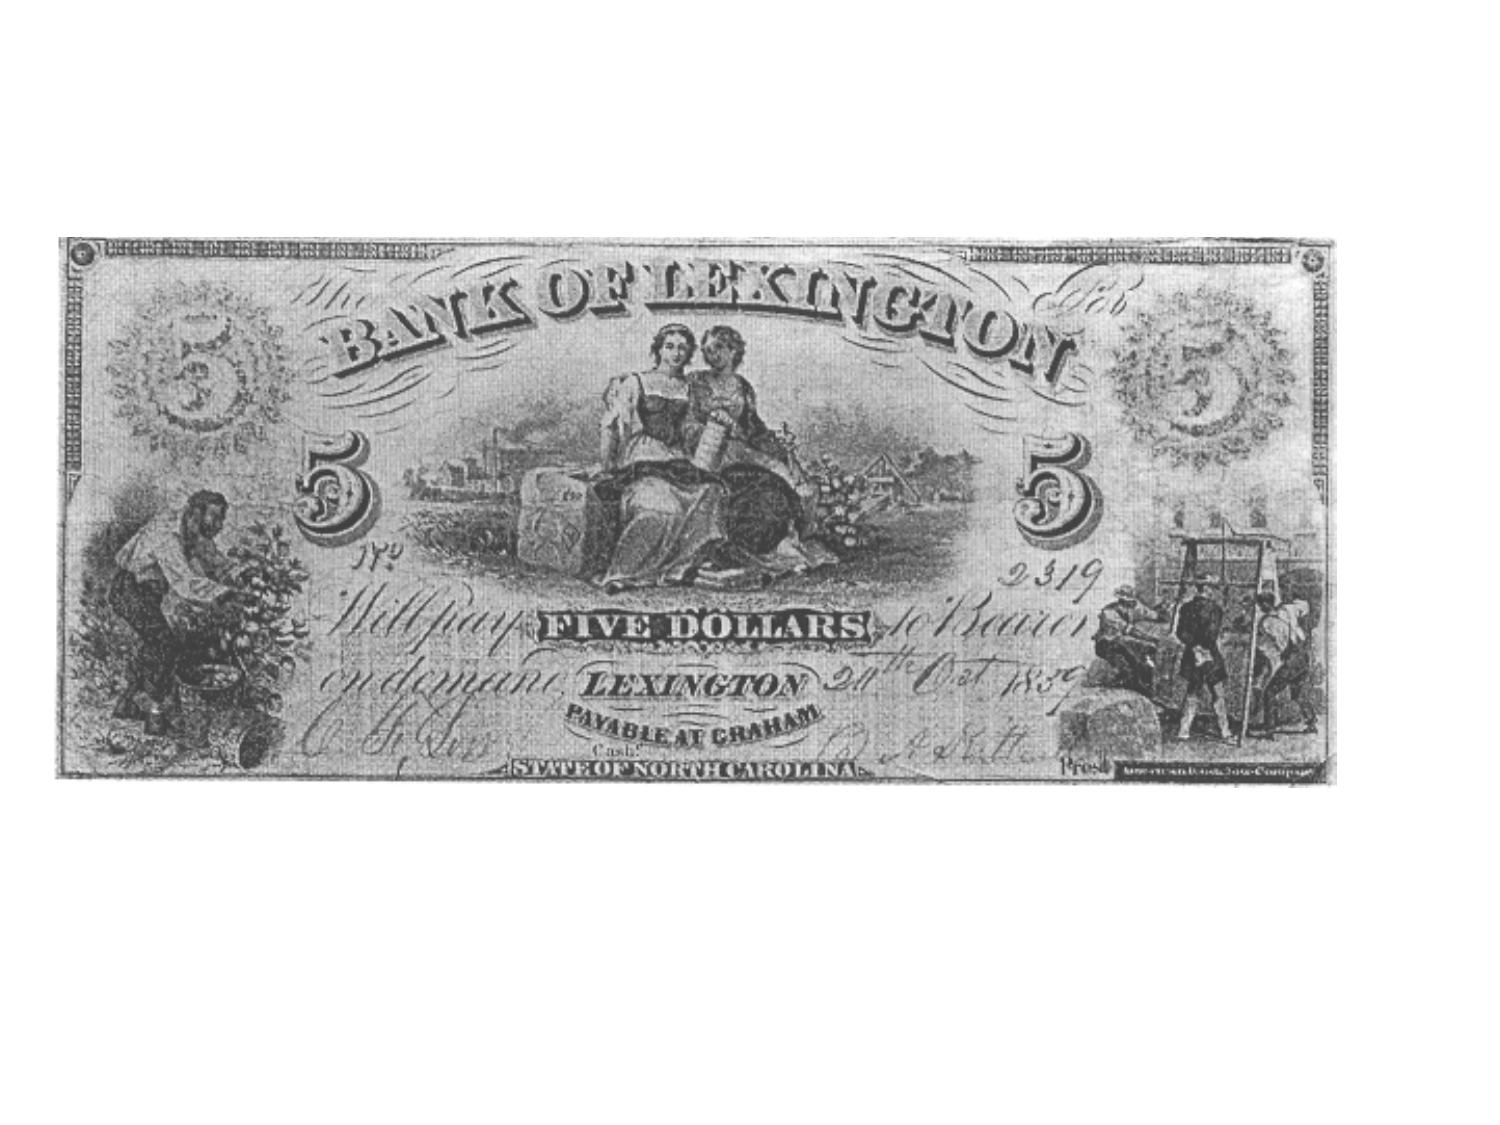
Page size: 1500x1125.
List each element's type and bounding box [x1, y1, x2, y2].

picture [53, 237, 1337, 788]
